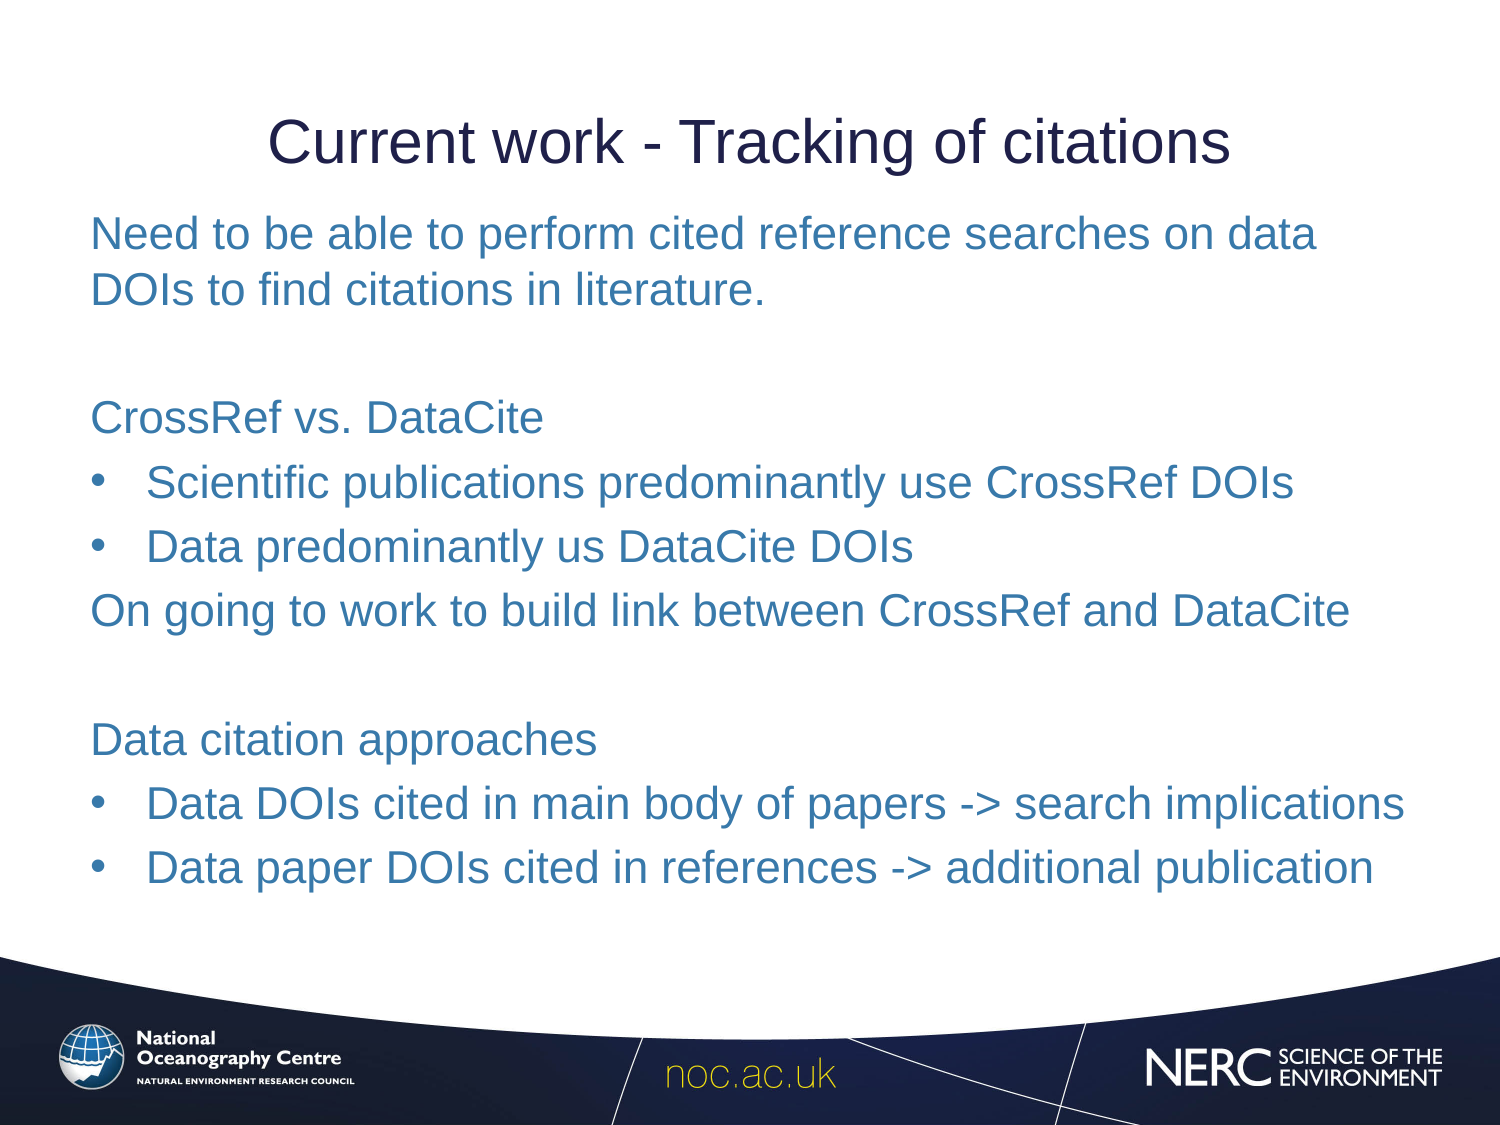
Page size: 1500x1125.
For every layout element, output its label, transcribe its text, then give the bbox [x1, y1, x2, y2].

list Need to be able to perform cited reference searches on data DOIs to find citations in literature. CrossRef vs. DataCite Scientific publications predominantly use CrossRef DOIs Data predominantly us DataCite DOIs On going to work to build link between CrossRef and DataCite Data citation approaches Data DOIs cited in main body of papers -> search implications Data paper DOIs cited in references -> additional publication [75, 196, 1425, 1005]
picture [0, 955, 1500, 1125]
title Current work - Tracking of citations [75, 45, 1425, 196]
